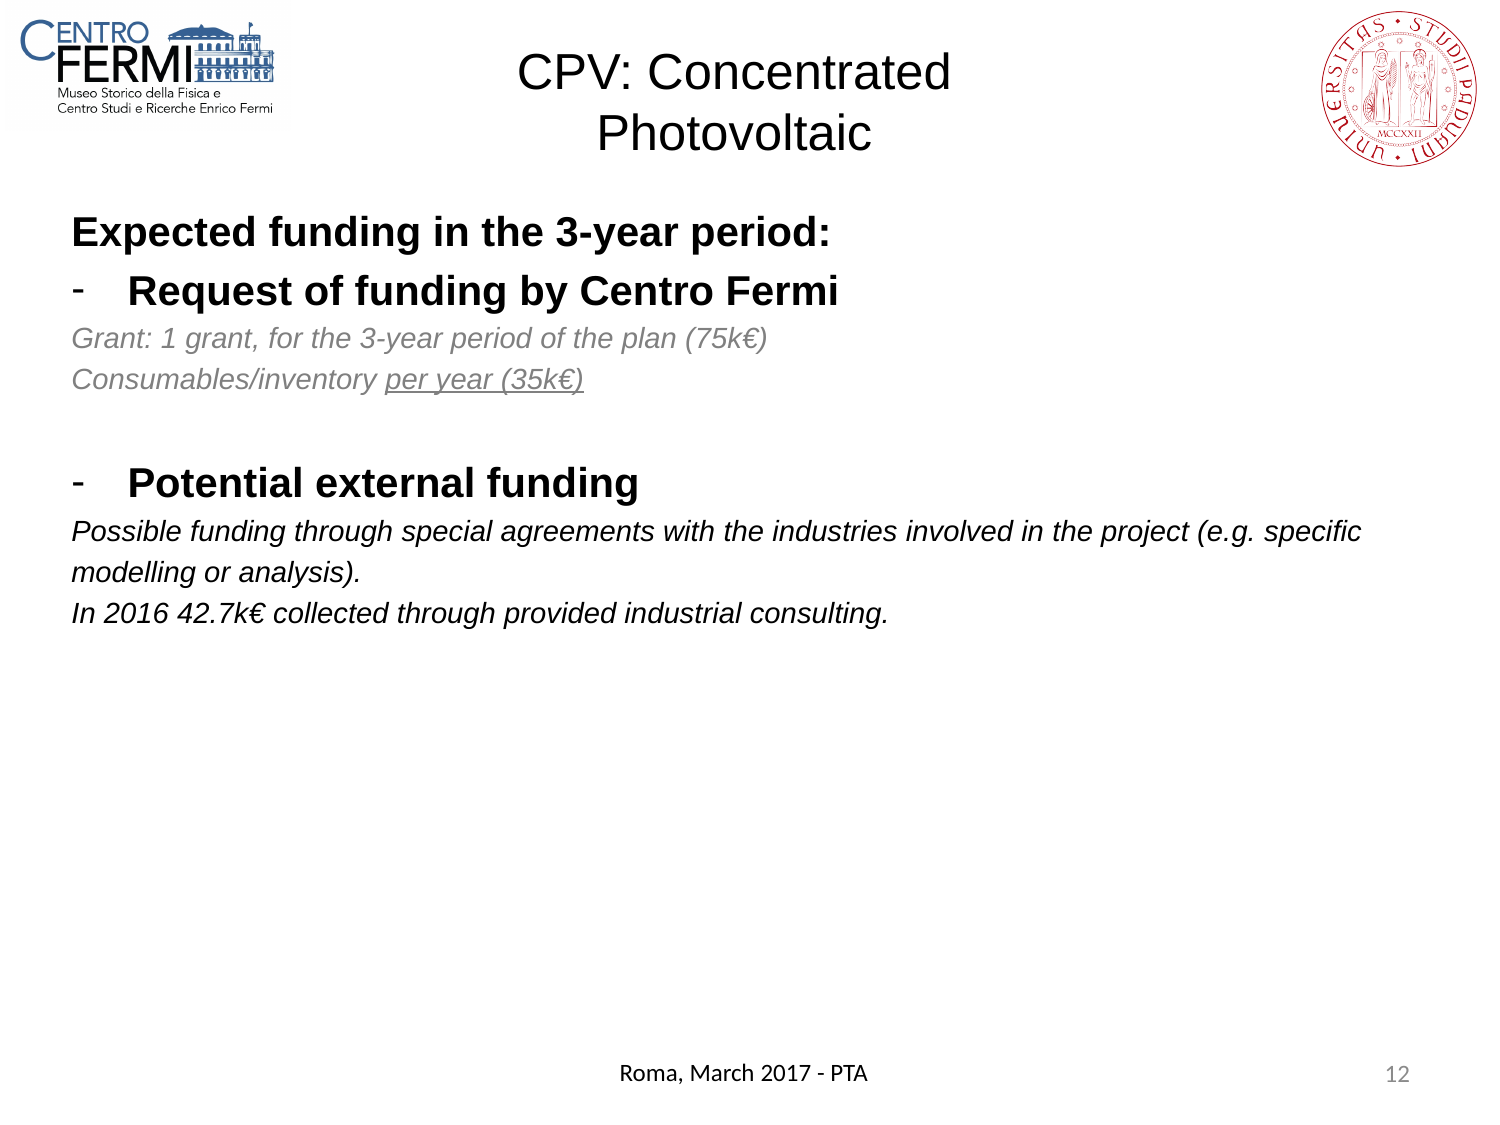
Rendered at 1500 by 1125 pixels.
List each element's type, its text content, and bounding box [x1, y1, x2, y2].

slide_number 12 [1074, 1042, 1425, 1103]
text_box CPV: Concentrated Photovoltaic [435, 30, 1034, 170]
picture [5, 0, 292, 131]
footer Roma, March 2017 - PTA [471, 1041, 1034, 1101]
picture [1320, 9, 1478, 168]
subtitle Expected funding in the 3-year period: Request of funding by Centro Fermi Grant: 1 grant, for the 3-year period of the plan (75k€) Consumables/inventory per year (35k€) Potential external funding Possible funding through special agreements with the industries involved in the project (e.g. specific modelling or analysis). In 2016 42.7k€ collected through provided industrial consulting. [56, 197, 1442, 1042]
